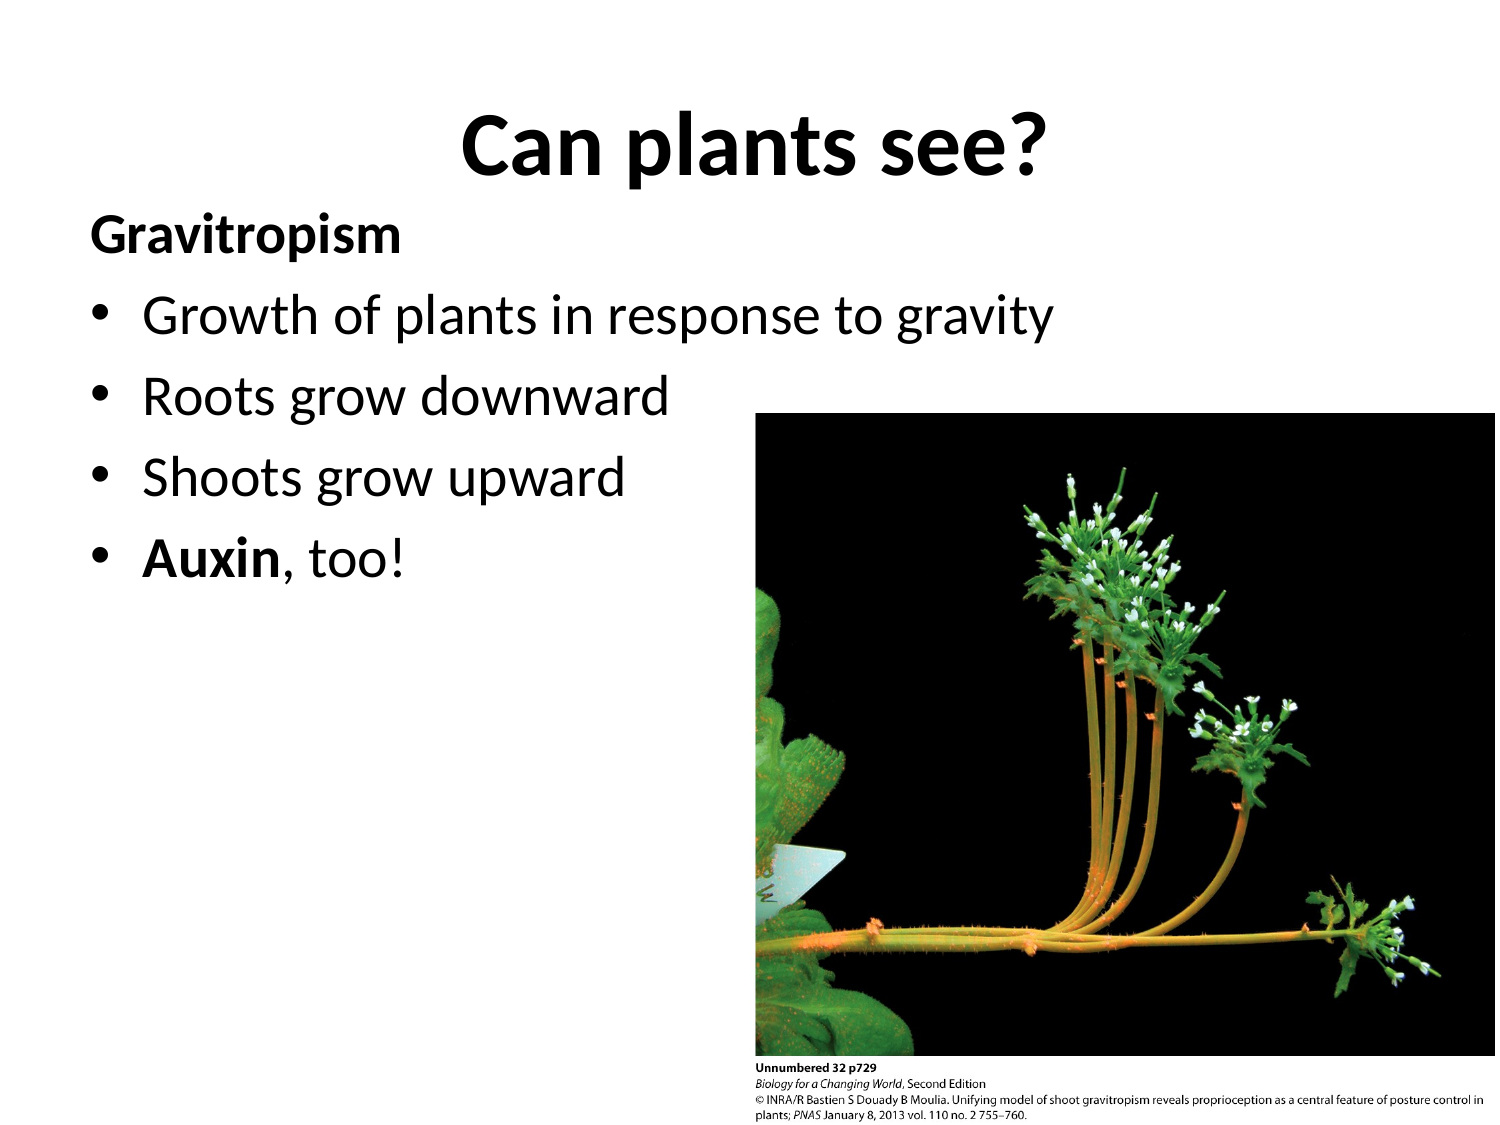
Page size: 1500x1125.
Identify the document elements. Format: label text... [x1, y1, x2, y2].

title Can plants see? [50, 45, 1463, 233]
picture [749, 407, 1500, 1125]
list Gravitropism Growth of plants in response to gravity Roots grow downward Shoots grow upward Auxin, too! [75, 187, 1388, 600]
